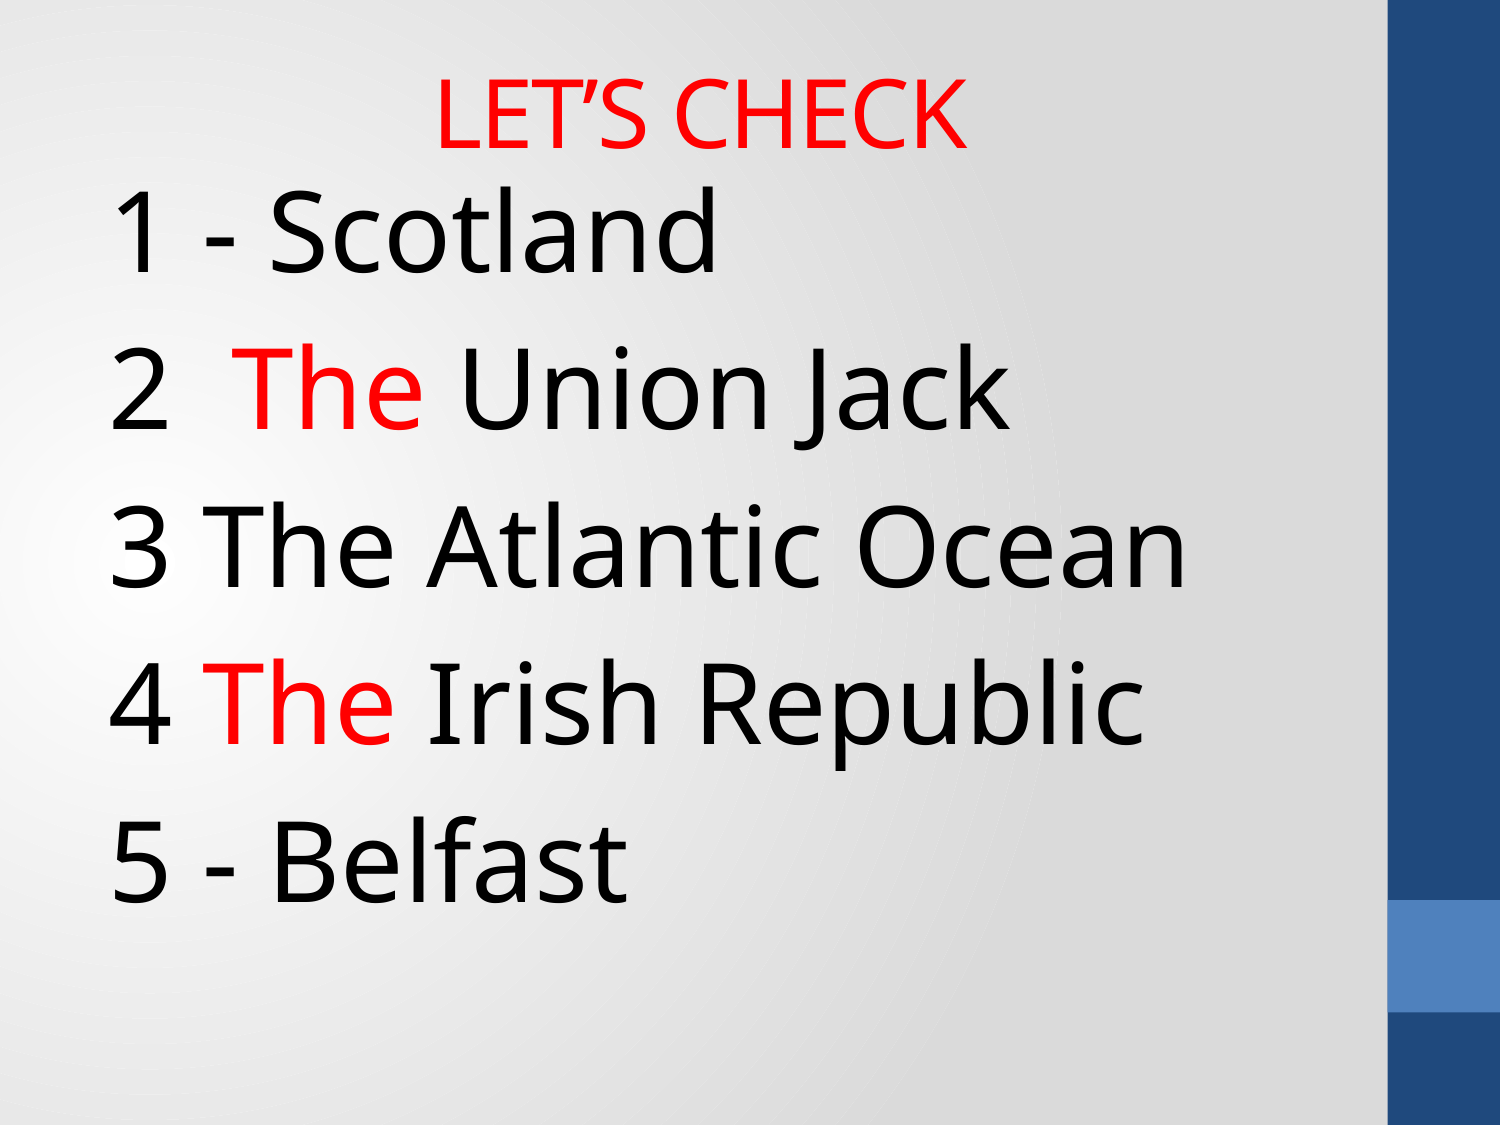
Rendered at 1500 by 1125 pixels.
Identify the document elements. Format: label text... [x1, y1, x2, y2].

list 1 - Scotland 2 The Union Jack 3 The Atlantic Ocean 4 The Irish Republic 5 - Belfast [75, 152, 1383, 1050]
title LET’S CHECK [75, 45, 1325, 152]
